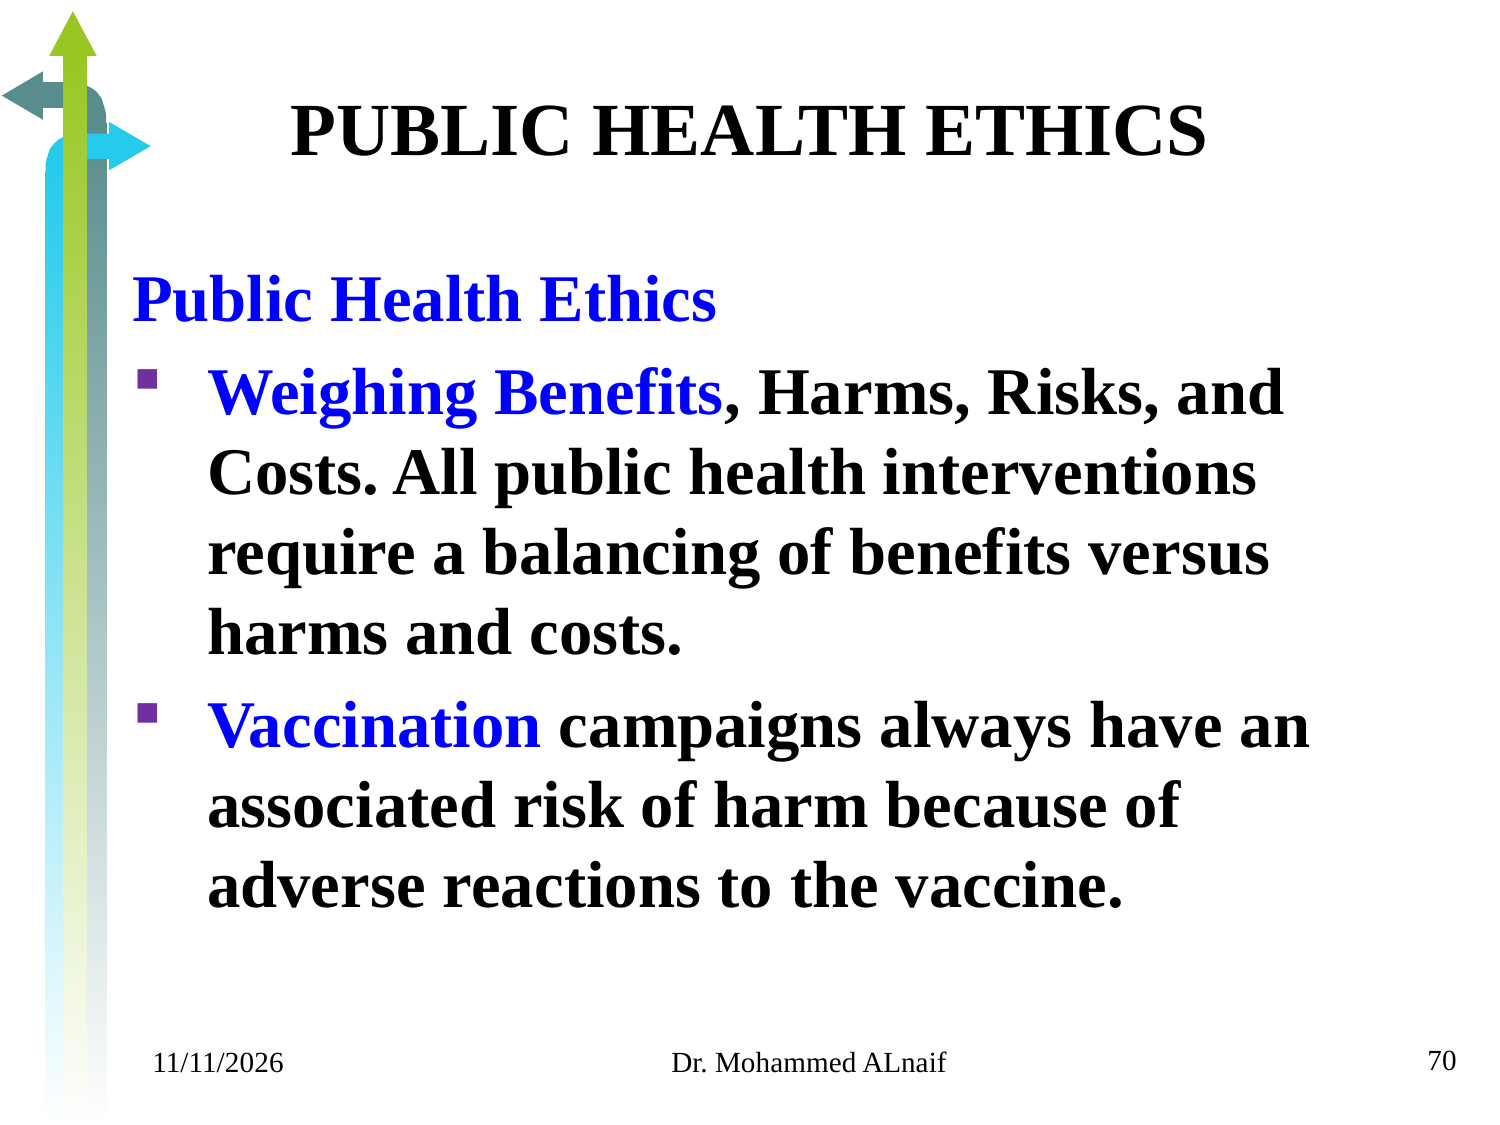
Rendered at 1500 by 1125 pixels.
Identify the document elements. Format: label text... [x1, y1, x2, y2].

title PUBLIC HEALTH ETHICS [75, 37, 1425, 213]
slide_number 70 [1074, 1021, 1473, 1097]
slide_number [137, 1022, 540, 1098]
list Public Health Ethics Weighing Benefits, Harms, Risks, and Costs. All public health interventions require a balancing of benefits versus harms and costs. Vaccination campaigns always have an associated risk of harm because of adverse reactions to the vaccine. [116, 247, 1433, 1022]
footer Dr. Mohammed ALnaif [571, 1023, 1047, 1099]
